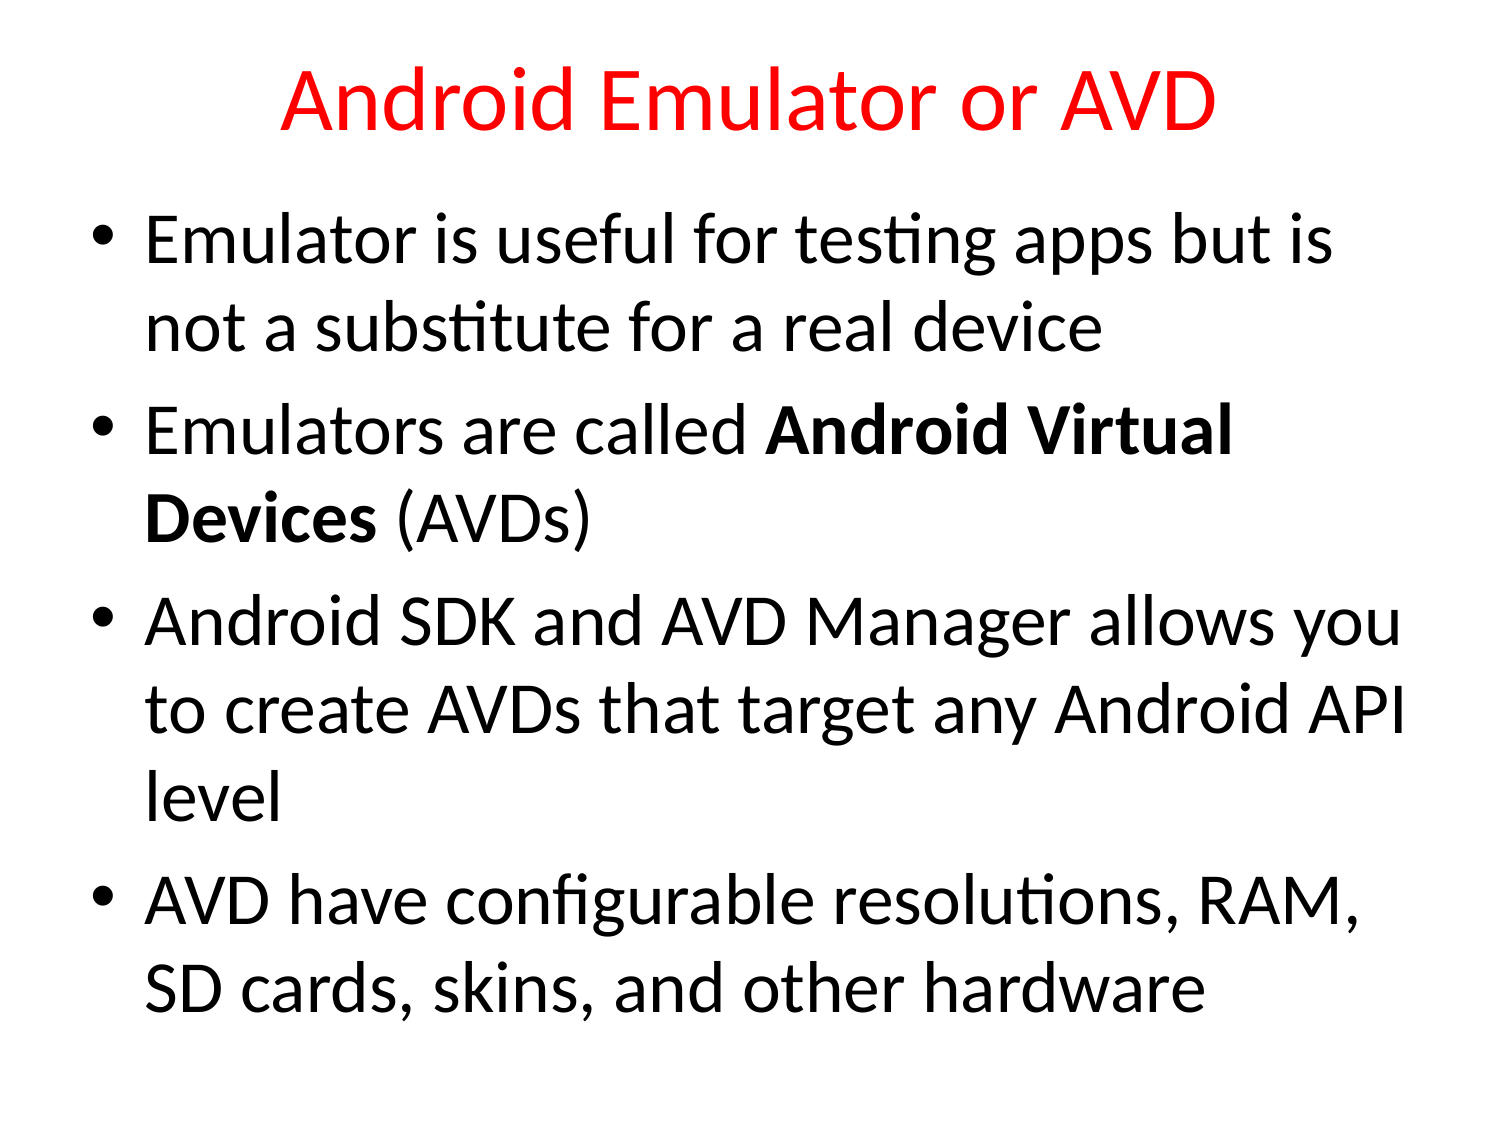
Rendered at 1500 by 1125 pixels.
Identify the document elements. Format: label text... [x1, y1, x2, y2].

list Emulator is useful for testing apps but is not a substitute for a real device Emulators are called Android Virtual Devices (AVDs) Android SDK and AVD Manager allows you to create AVDs that target any Android API level AVD have configurable resolutions, RAM, SD cards, skins, and other hardware [75, 182, 1425, 1038]
title Android Emulator or AVD [75, 0, 1425, 182]
